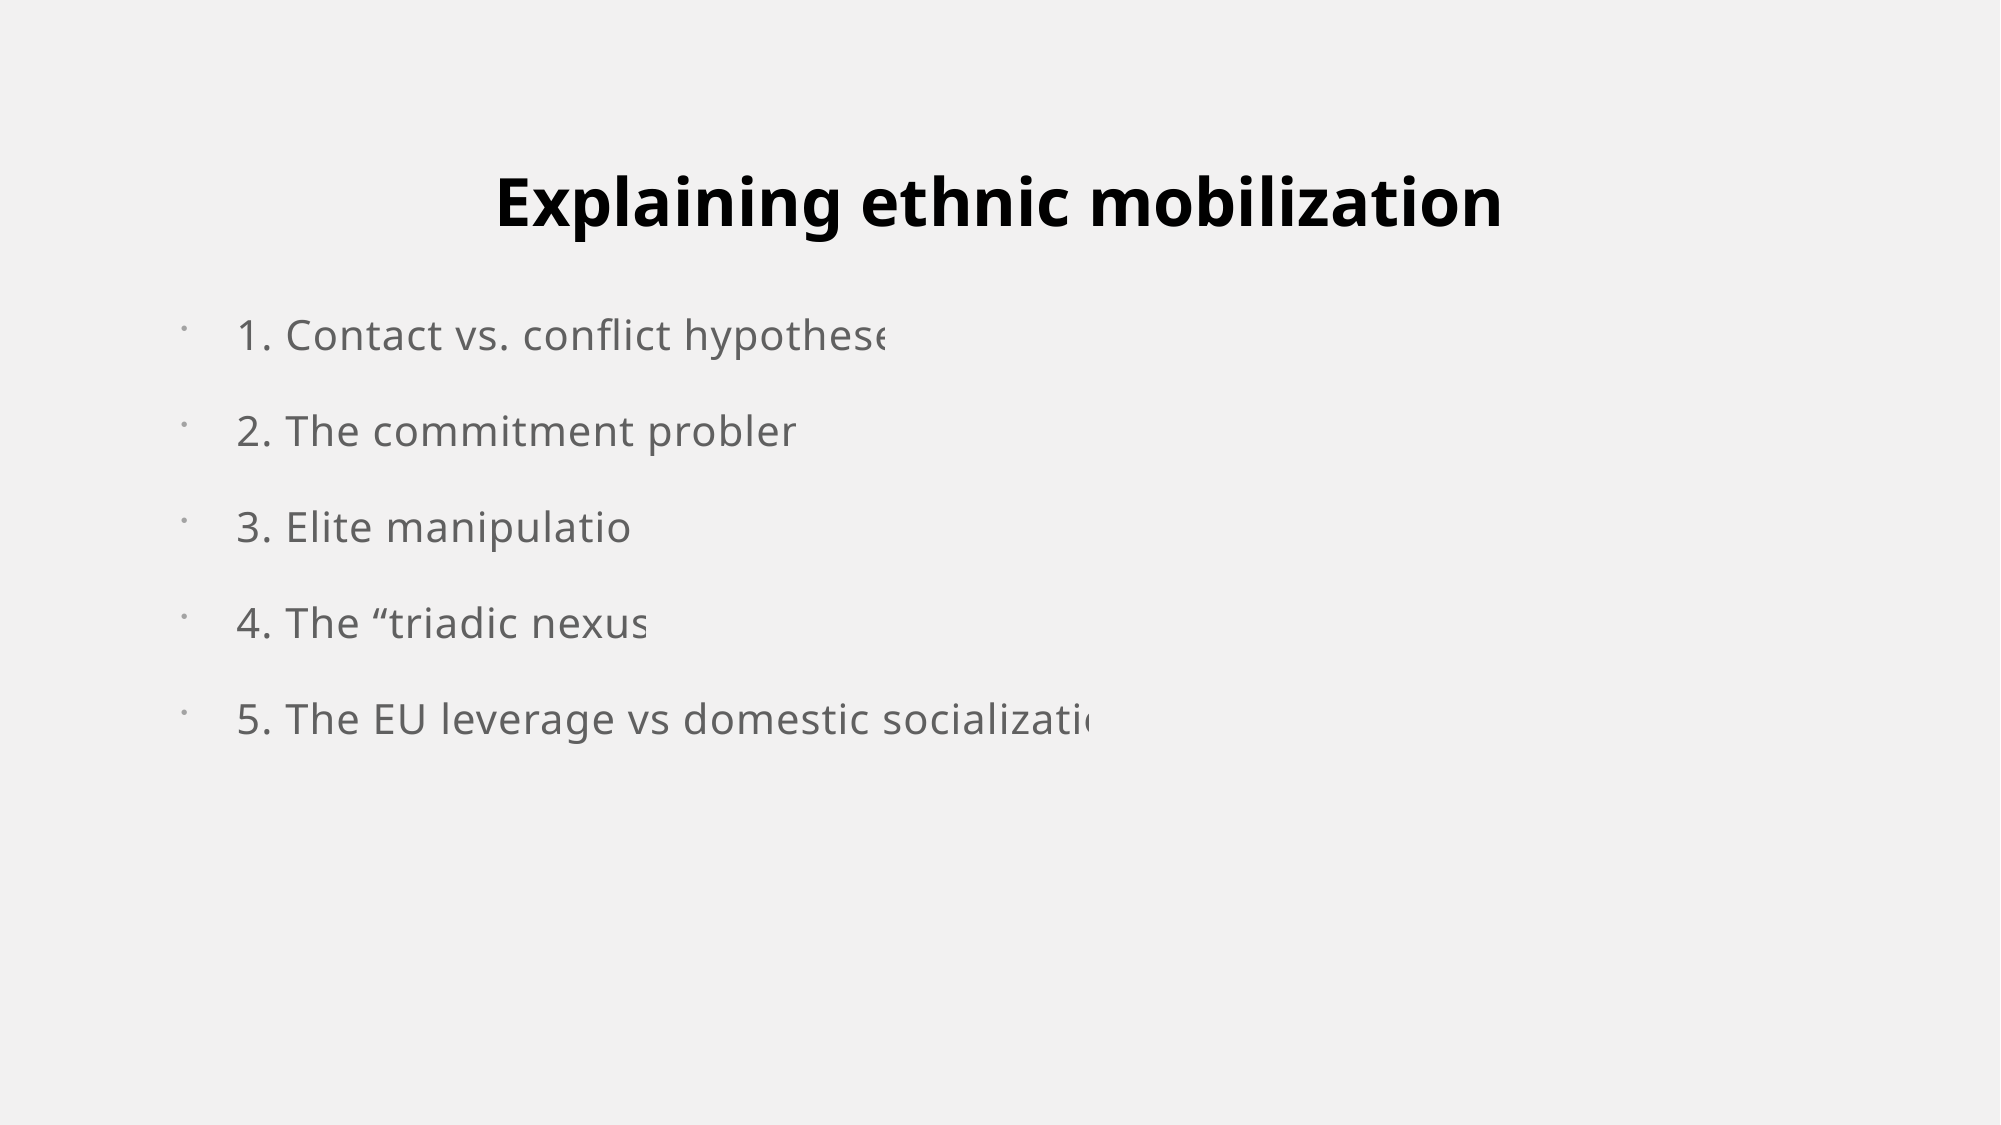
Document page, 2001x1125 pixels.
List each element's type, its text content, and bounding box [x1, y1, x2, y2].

title Explaining ethnic mobilization [162, 64, 1838, 248]
list 1. Contact vs. conflict hypotheses 2. The commitment problem 3. Elite manipulation 4. The “triadic nexus” 5. The EU leverage vs domestic socialization [162, 276, 1838, 940]
